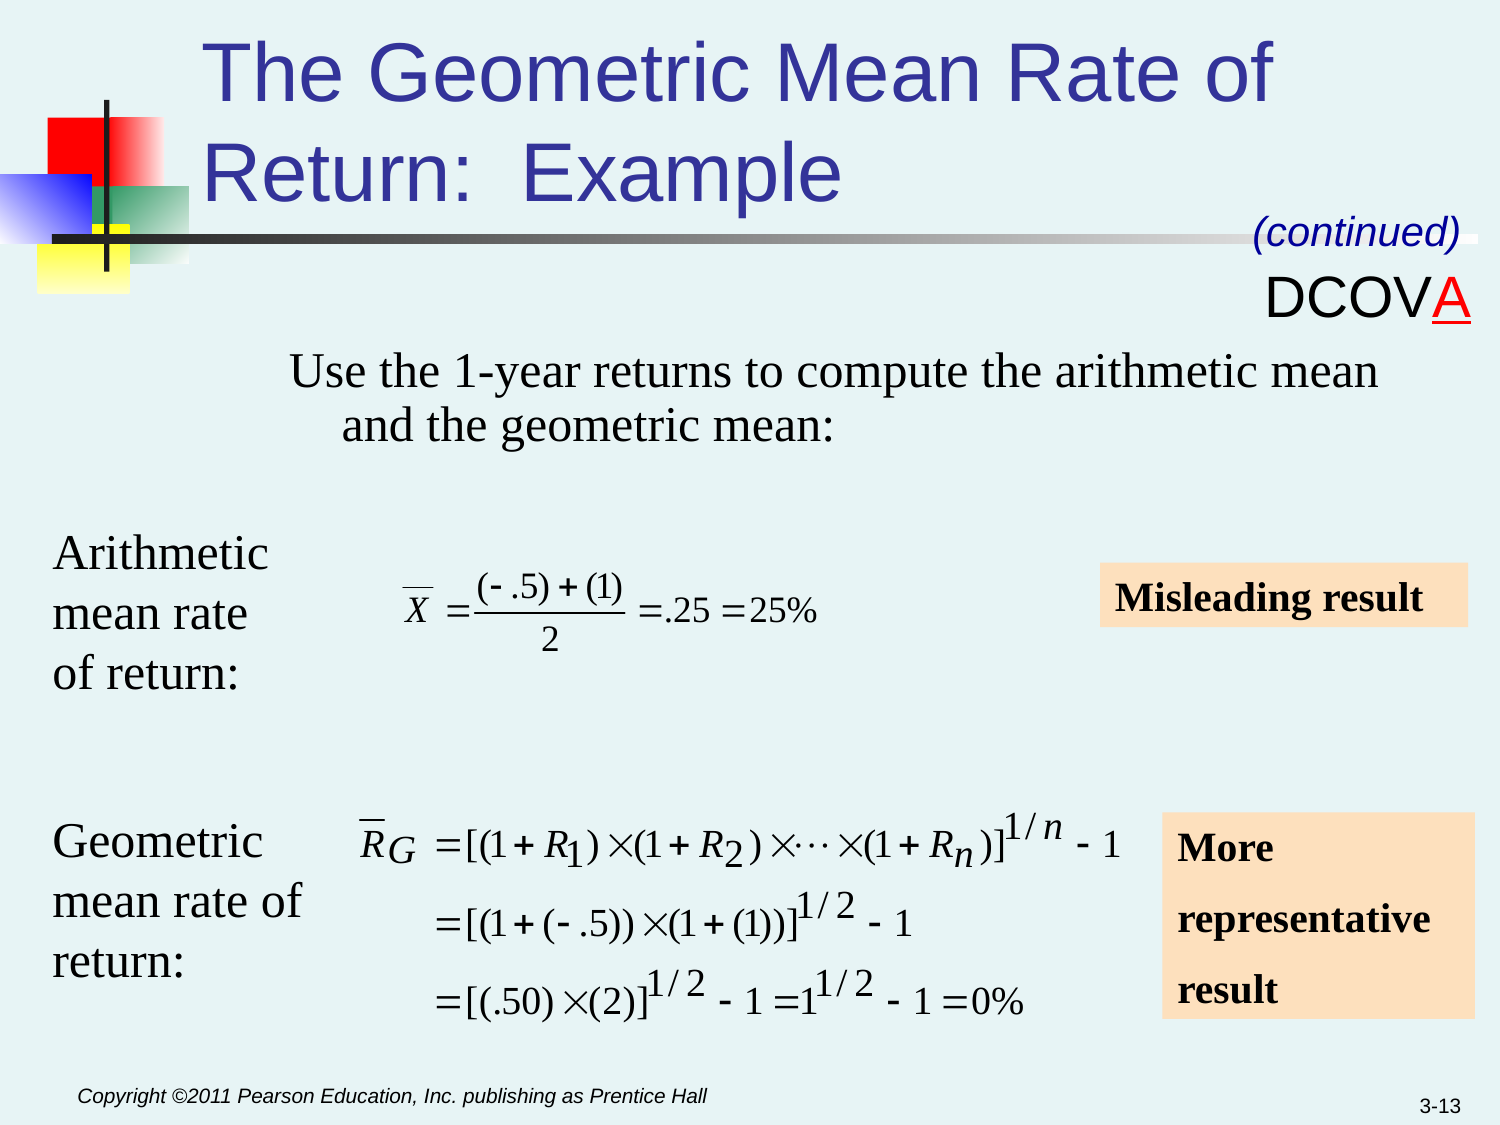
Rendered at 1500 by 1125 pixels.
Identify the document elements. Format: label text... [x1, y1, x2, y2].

text_box Misleading result [1100, 562, 1469, 628]
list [396, 562, 826, 660]
text_box Arithmetic mean rate of return: [37, 512, 300, 708]
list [352, 799, 1126, 1033]
text_box DCOVA [1249, 251, 1486, 337]
list Use the 1-year returns to compute the arithmetic mean and the geometric mean: [274, 337, 1463, 476]
text_box Geometric mean rate of return: [37, 799, 325, 995]
text_box More representative result [1162, 812, 1475, 1019]
footer Copyright ©2011 Pearson Education, Inc. publishing as Prentice Hall [62, 1074, 963, 1125]
slide_number 3-13 [1124, 1071, 1476, 1125]
text_box (continued) [1237, 197, 1500, 263]
title The Geometric Mean Rate of Return: Example [187, 62, 1399, 226]
